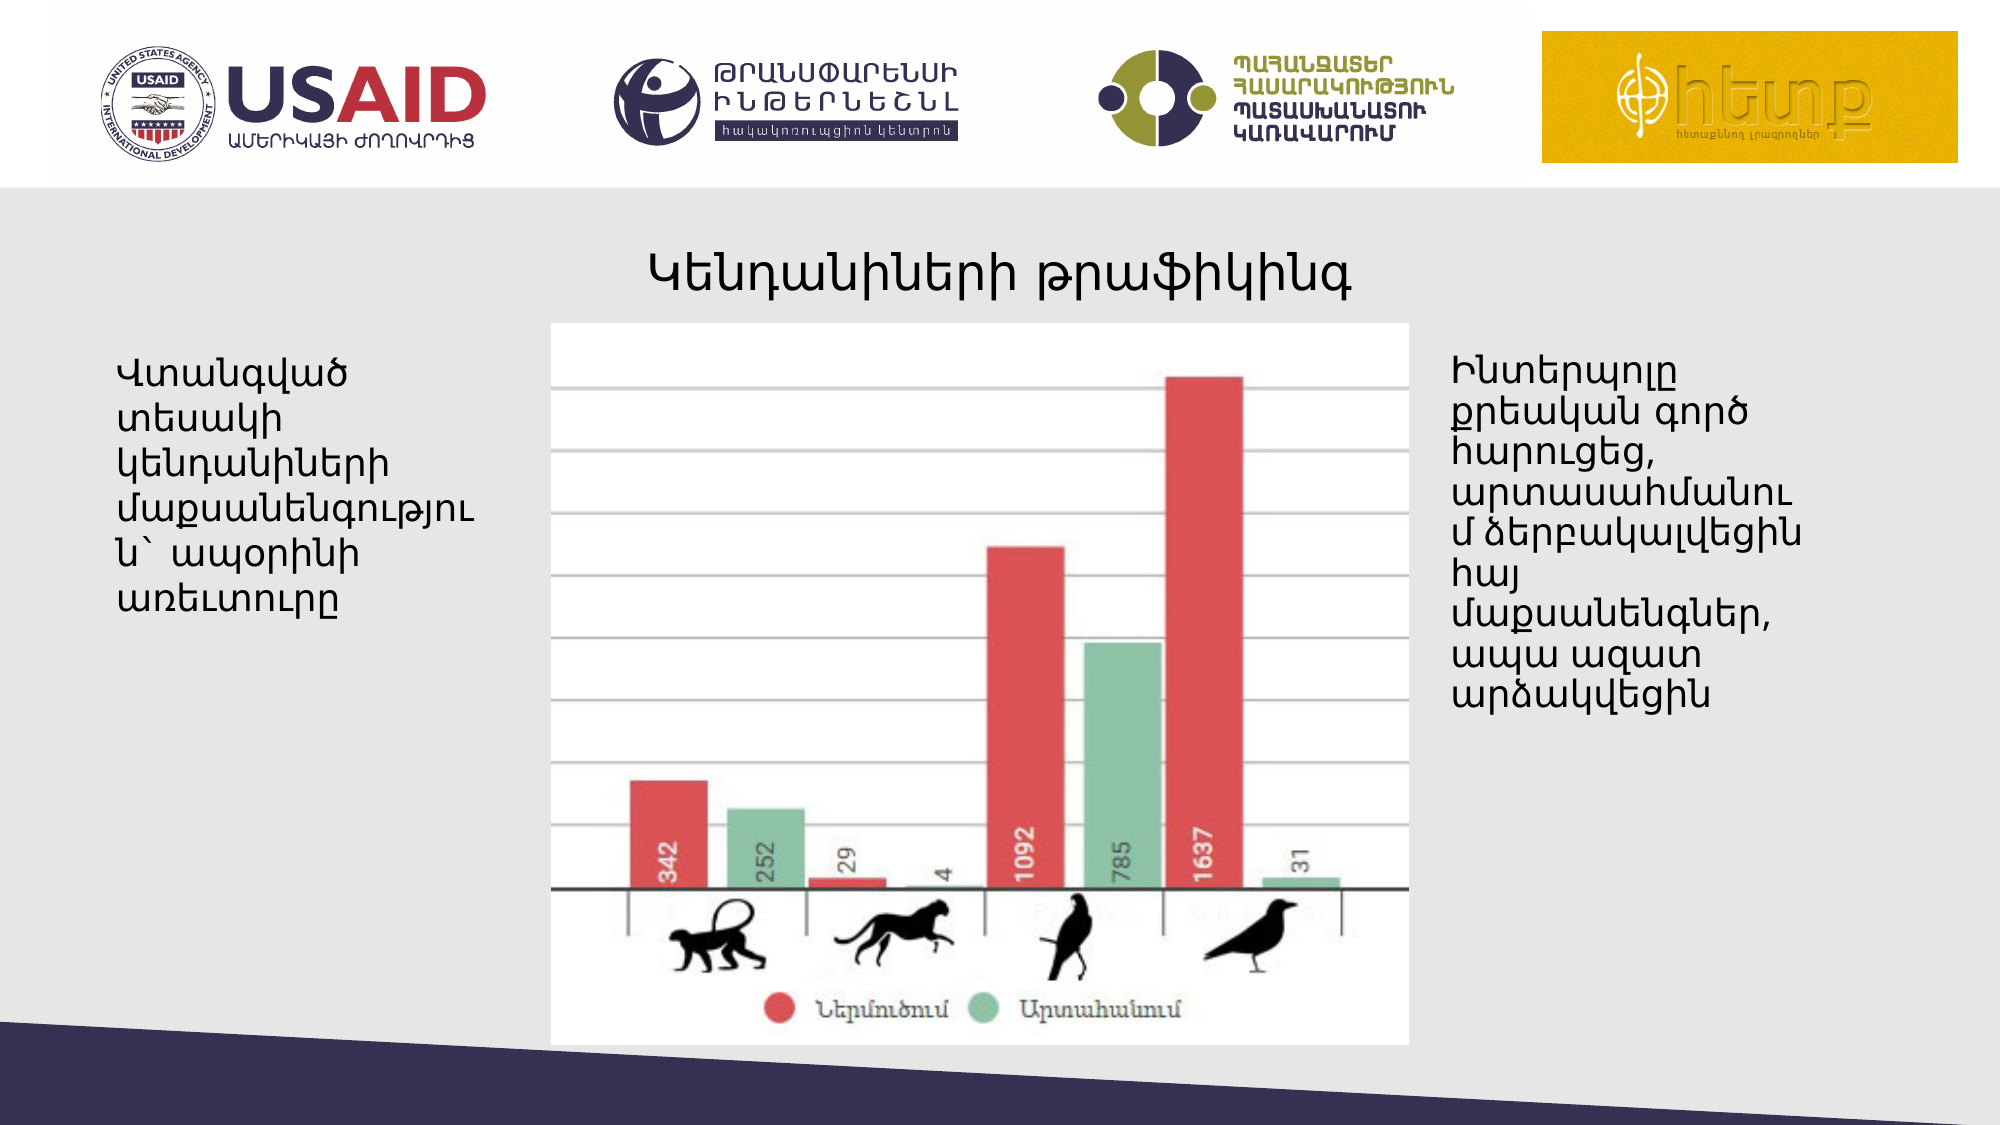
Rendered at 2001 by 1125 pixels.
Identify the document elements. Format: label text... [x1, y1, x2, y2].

picture [49, 5, 1532, 179]
picture [1542, 31, 1958, 163]
picture [550, 322, 1409, 1045]
text_box [0, 1021, 1977, 1125]
text_box Վտանգված տեսակի կենդանիների մաքսանենգություն` ապօրինի առեւտուրը [101, 341, 503, 626]
text_box [0, 0, 2000, 189]
subtitle Ինտերպոլը քրեական գործ հարուցեց, արտասահմանում ձերբակալվեցին հայ մաքսանենգներ, ապա ազատ արձակվեցին [1435, 344, 1825, 1009]
title Կենդանիների թրաֆիկինգ [249, 214, 1750, 310]
